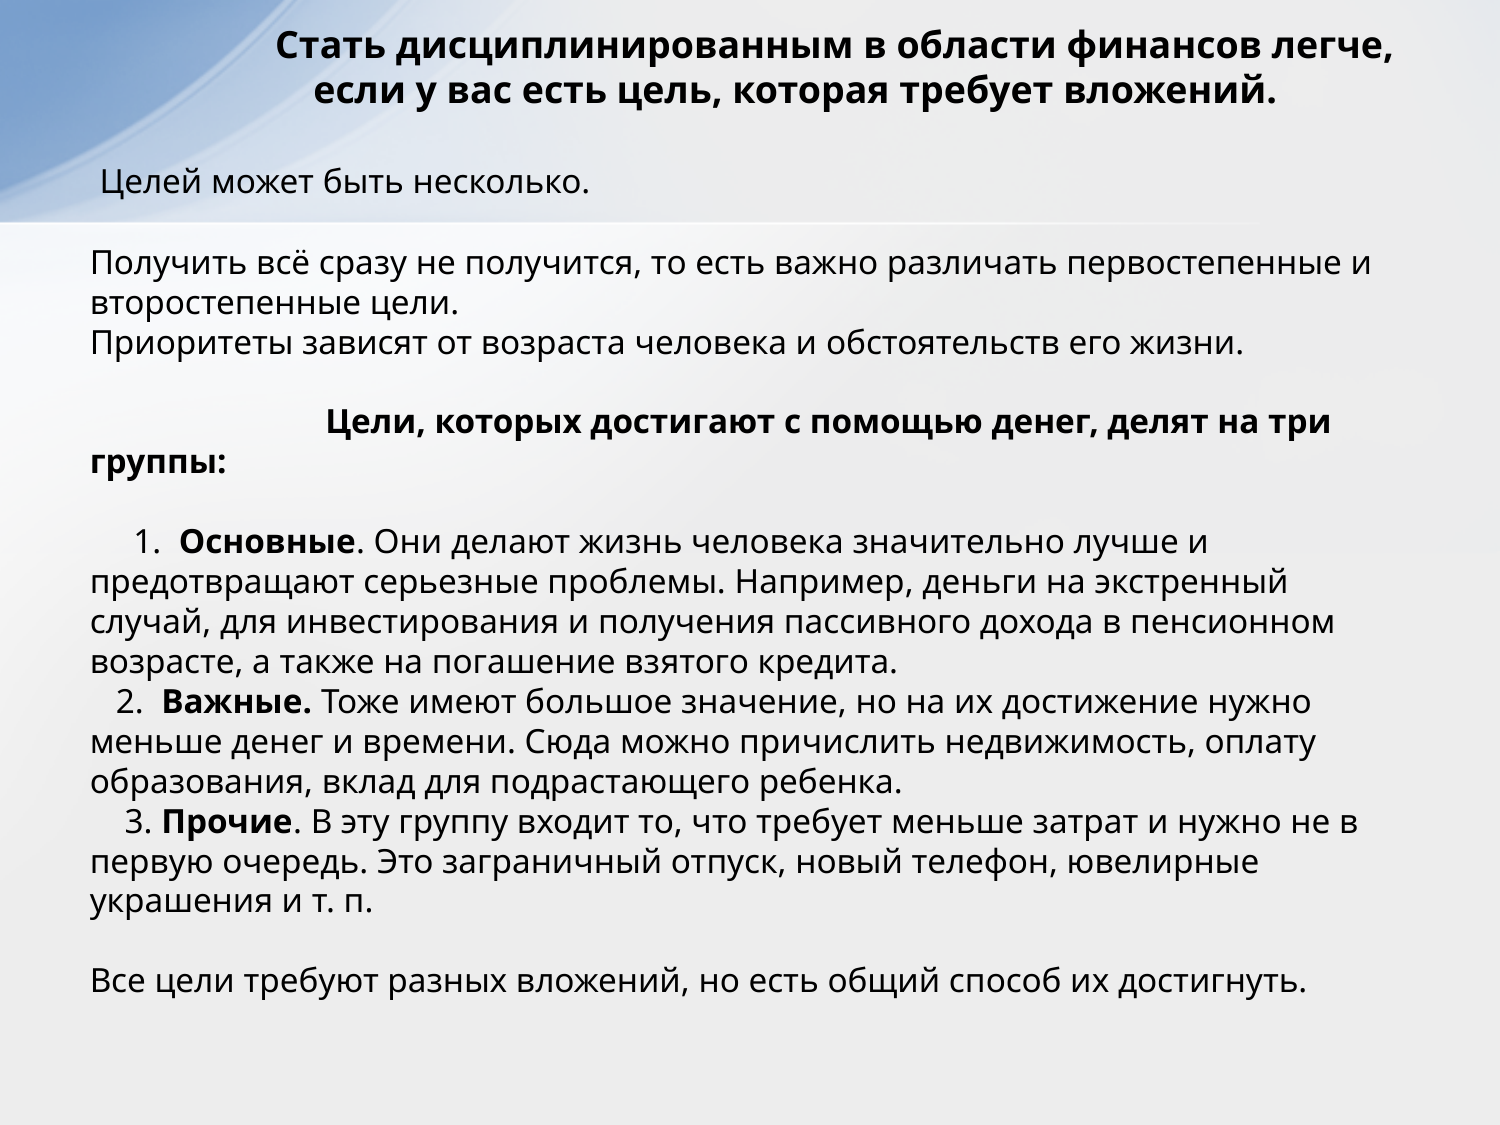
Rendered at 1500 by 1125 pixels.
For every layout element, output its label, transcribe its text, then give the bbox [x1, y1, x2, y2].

picture [0, 0, 1500, 1125]
title Стать дисциплинированным в области финансов легче, если у вас есть цель, которая требует вложений. Целей может быть несколько. Получить всё сразу не получится, то есть важно различать первостепенные и второстепенные цели. Приоритеты зависят от возраста человека и обстоятельств его жизни. Цели, которых достигают с помощью денег, делят на три группы: 1. Основные. Они делают жизнь человека значительно лучше и предотвращают серьезные проблемы. Например, деньги на экстренный случай, для инвестирования и получения пассивного дохода в пенсионном возрасте, а также на погашение взятого кредита. 2. Важные. Тоже имеют большое значение, но на их достижение нужно меньше денег и времени. Сюда можно причислить недвижимость, оплату образования, вклад для подрастающего ребенка. 3. Прочие. В эту группу входит то, что требует меньше затрат и нужно не в первую очередь. Это заграничный отпуск, новый телефон, ювелирные украшения и т. п. Все цели требуют разных вложений, но есть общий способ их достигнуть. [75, 37, 1425, 1047]
